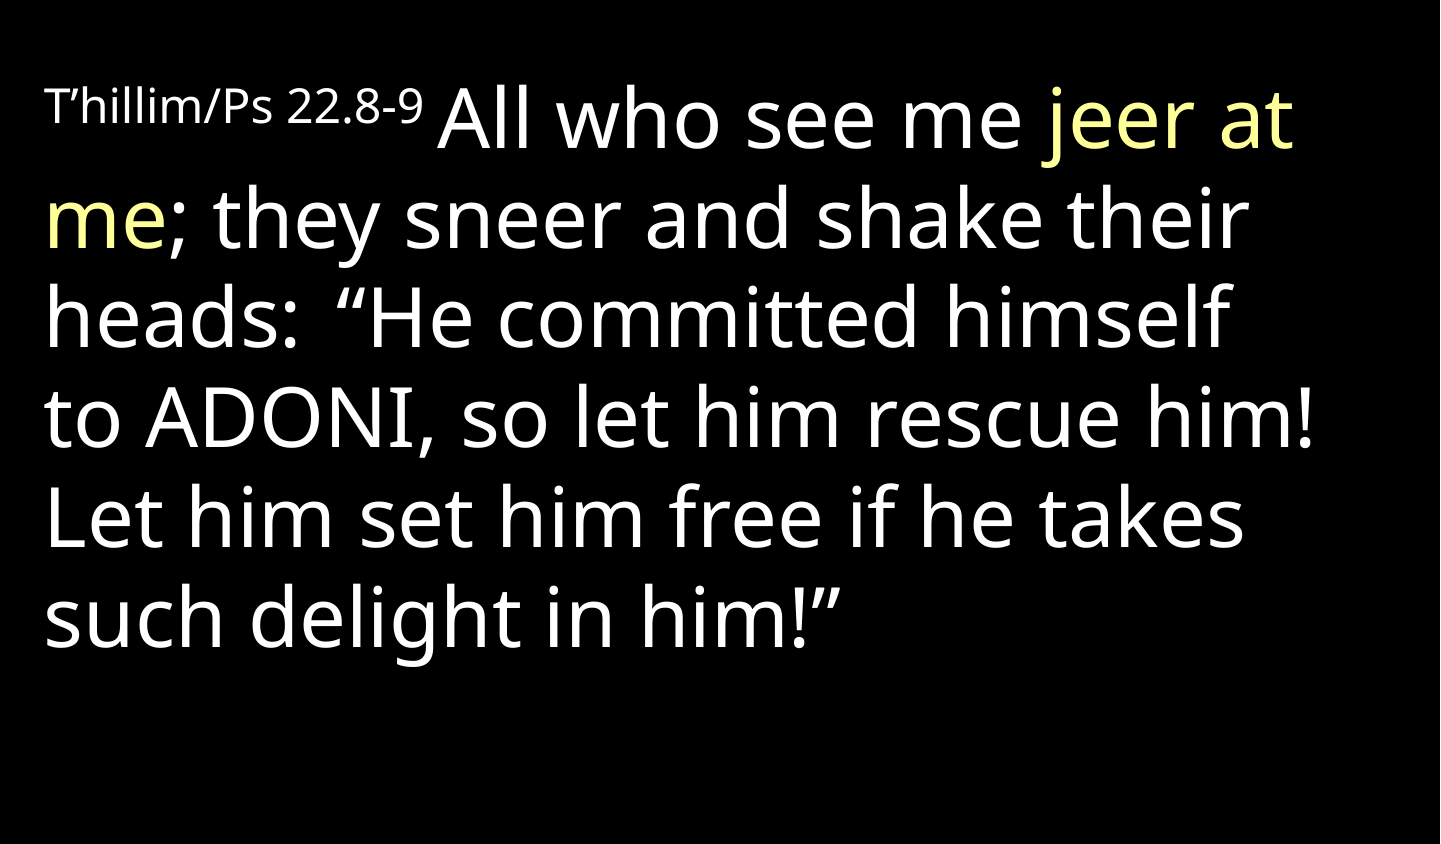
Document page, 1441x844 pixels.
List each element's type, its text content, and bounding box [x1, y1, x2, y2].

subtitle T’hillim/Ps 22.8-9 All who see me jeer at me; they sneer and shake their heads: “He committed himself to Adoni, so let him rescue him! Let him set him free if he takes such delight in him!” [32, 59, 1408, 844]
